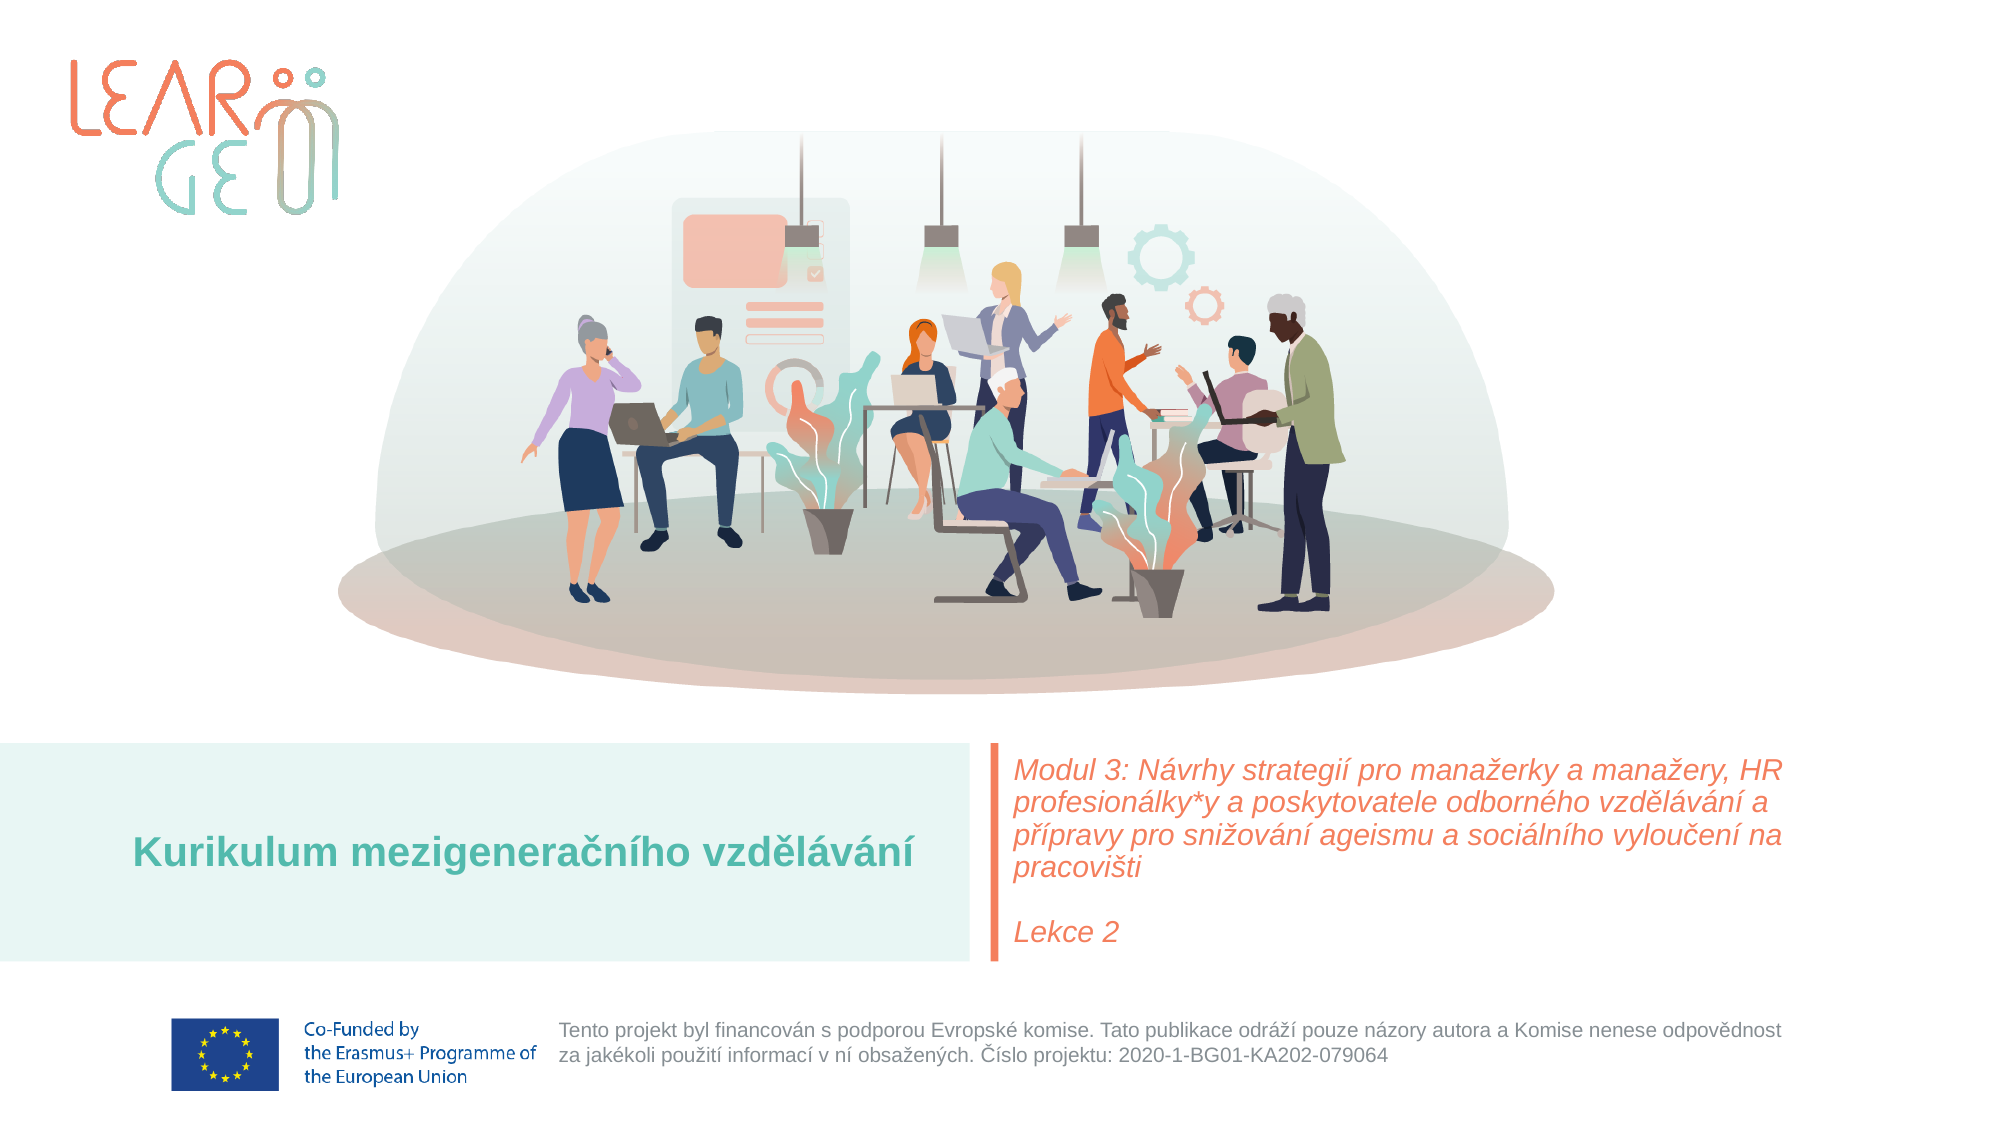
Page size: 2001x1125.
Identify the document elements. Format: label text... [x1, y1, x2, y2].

picture [169, 1015, 544, 1093]
subtitle Modul 3: Návrhy strategií pro manažerky a manažery, HR profesionálky*y a poskytovatele odborného vzdělávání a přípravy pro snižování ageismu a sociálního vyloučení na pracovišti Lekce 2 [998, 746, 1848, 959]
picture [64, 50, 1739, 711]
title Kurikulum mezigeneračního vzdělávání [117, 743, 970, 963]
